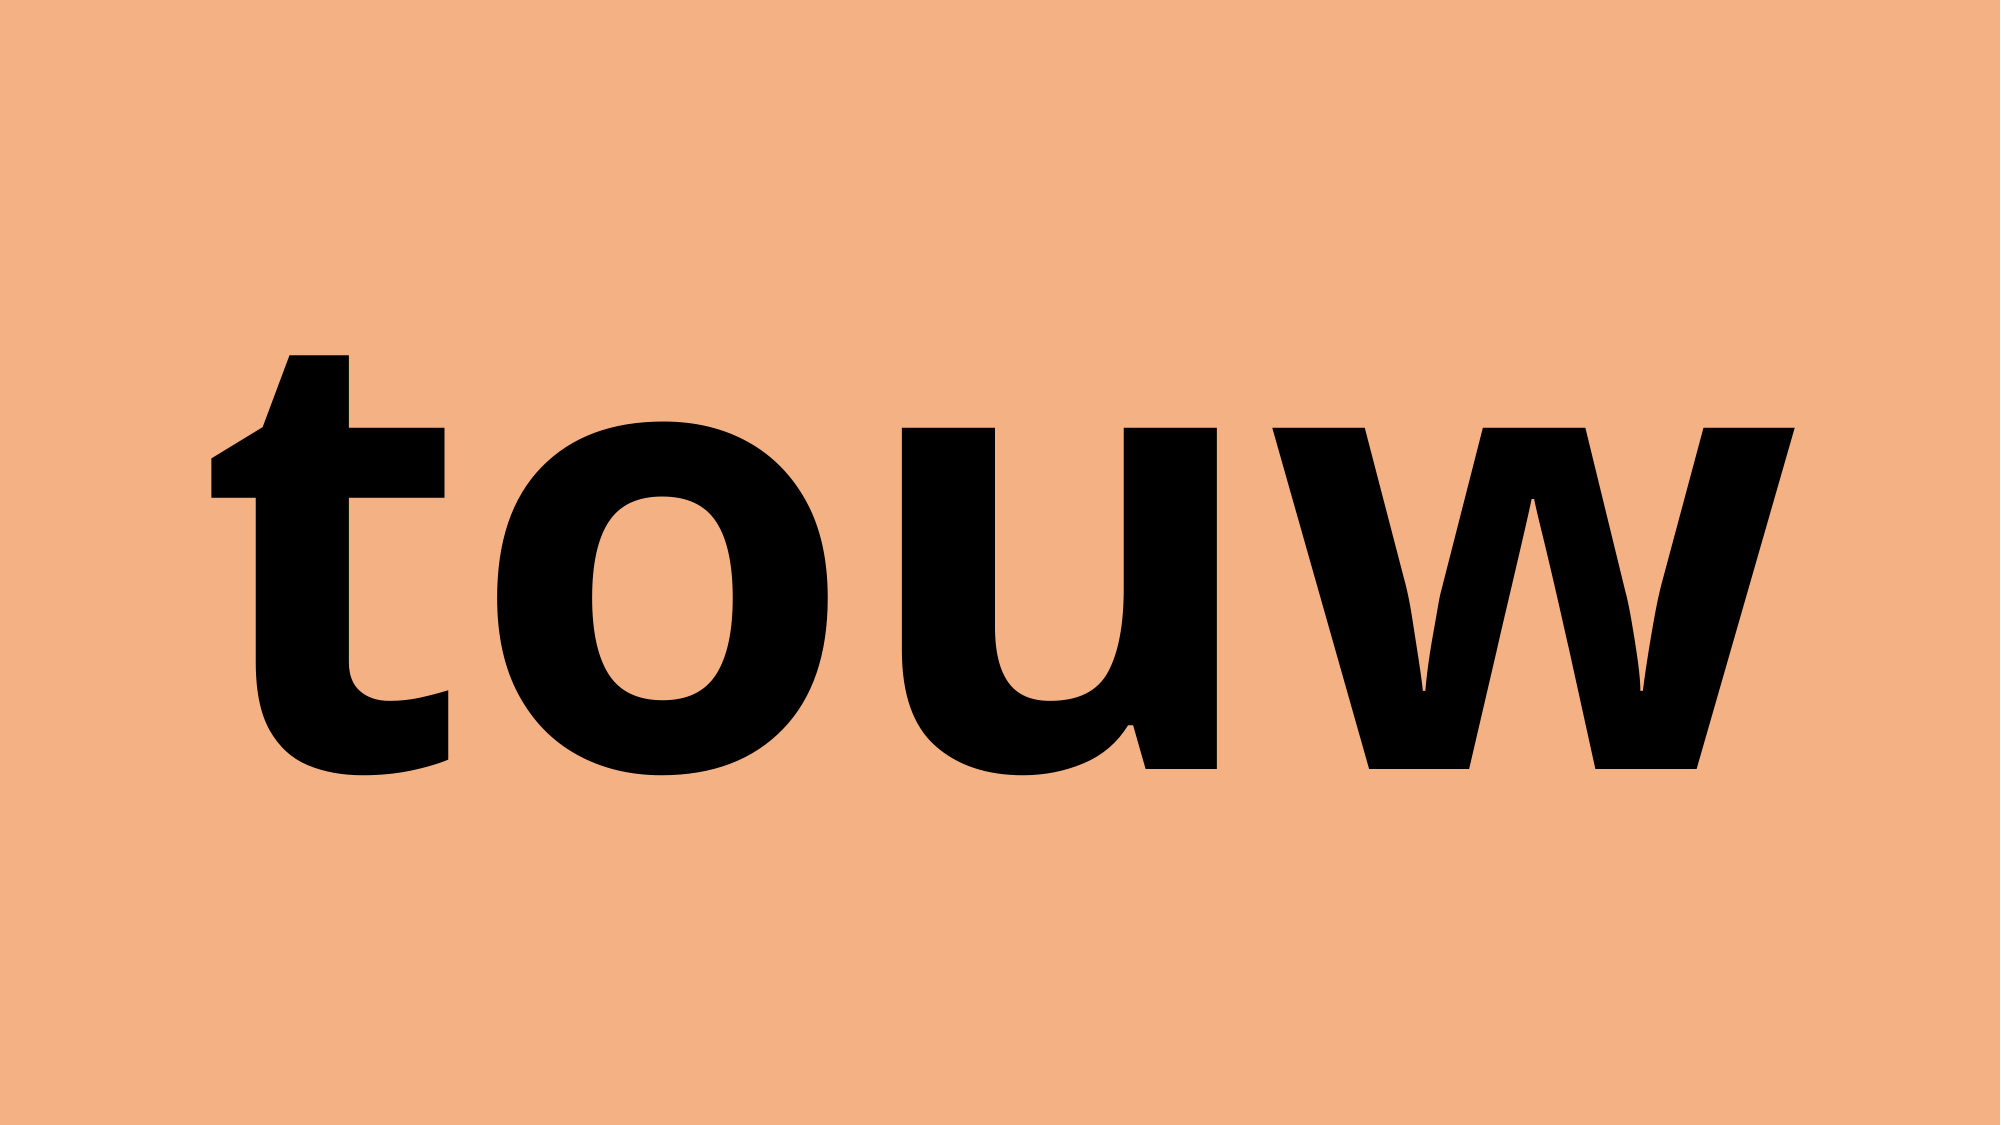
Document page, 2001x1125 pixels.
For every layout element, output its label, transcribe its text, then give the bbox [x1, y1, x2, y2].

title touw [137, 458, 1863, 676]
